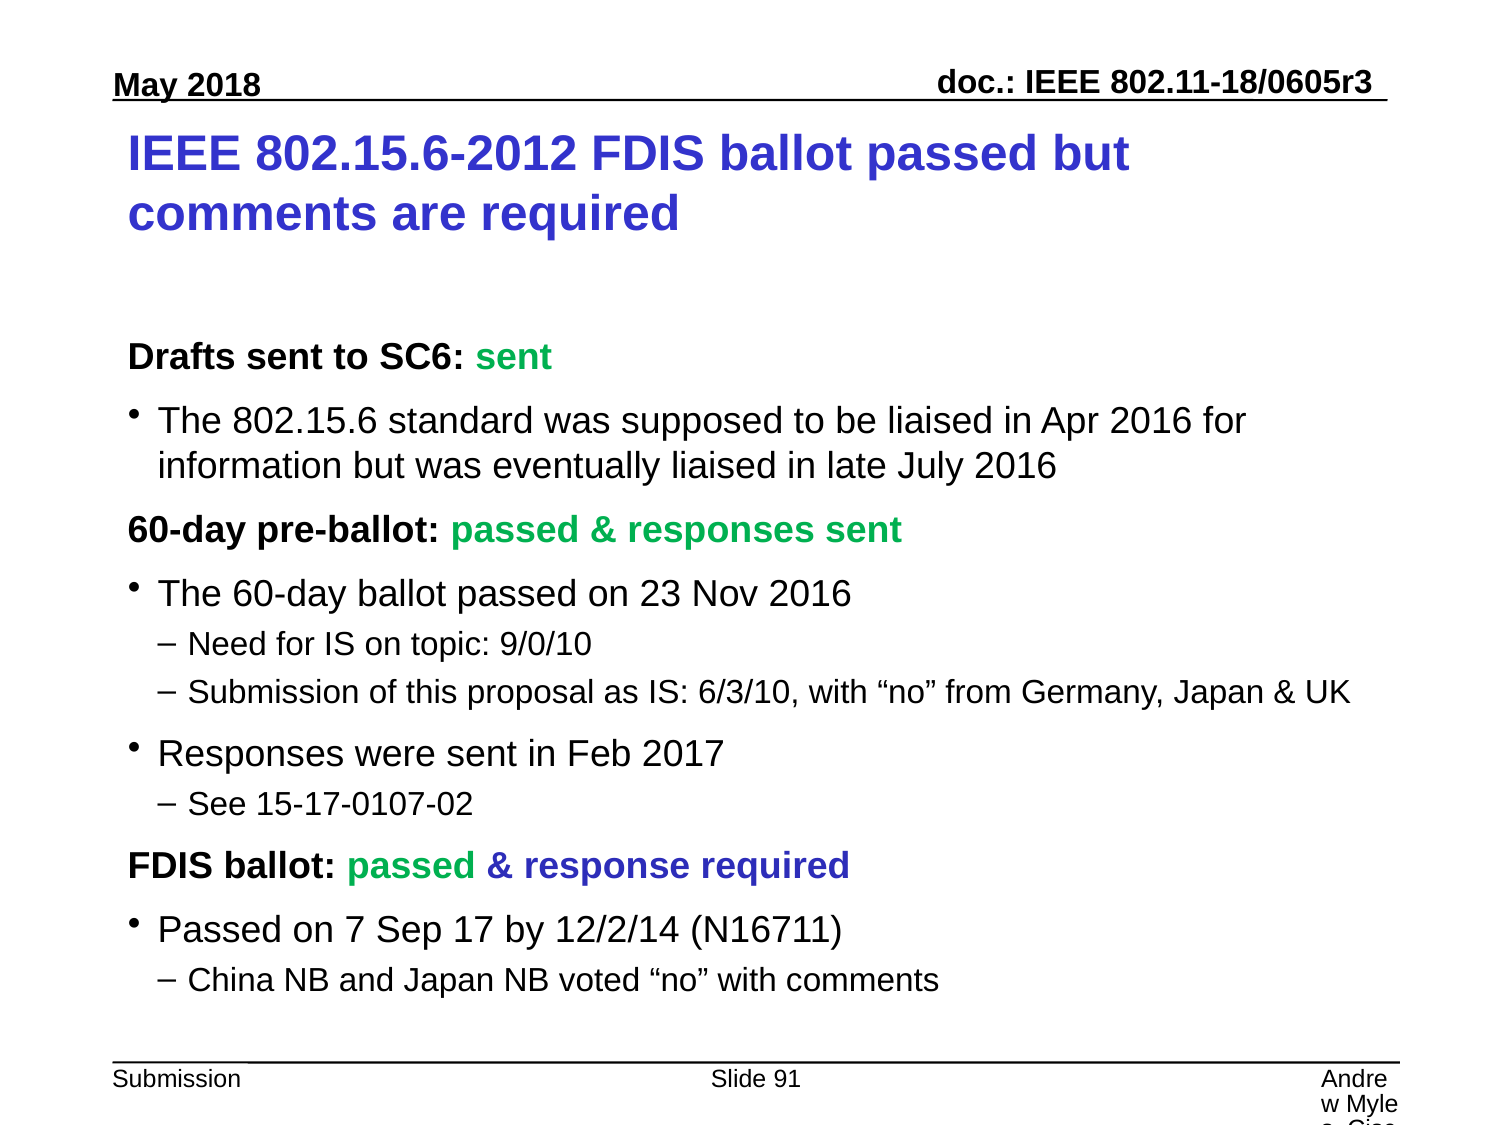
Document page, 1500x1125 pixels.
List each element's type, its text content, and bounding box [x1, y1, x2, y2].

slide_number Slide 91 [709, 1061, 803, 1093]
title IEEE 802.15.6-2012 FDIS ballot passed but comments are required [112, 112, 1388, 288]
footer Andrew Myles, Cisco [1320, 1061, 1402, 1093]
list Drafts sent to SC6: sent The 802.15.6 standard was supposed to be liaised in Apr 2016 for information but was eventually liaised in late July 2016 60-day pre-ballot: passed & responses sent The 60-day ballot passed on 23 Nov 2016 Need for IS on topic: 9/0/10 Submission of this proposal as IS: 6/3/10, with “no” from Germany, Japan & UK Responses were sent in Feb 2017 See 15-17-0107-02 FDIS ballot: passed & response required Passed on 7 Sep 17 by 12/2/14 (N16711) China NB and Japan NB voted “no” with comments [112, 324, 1388, 1000]
